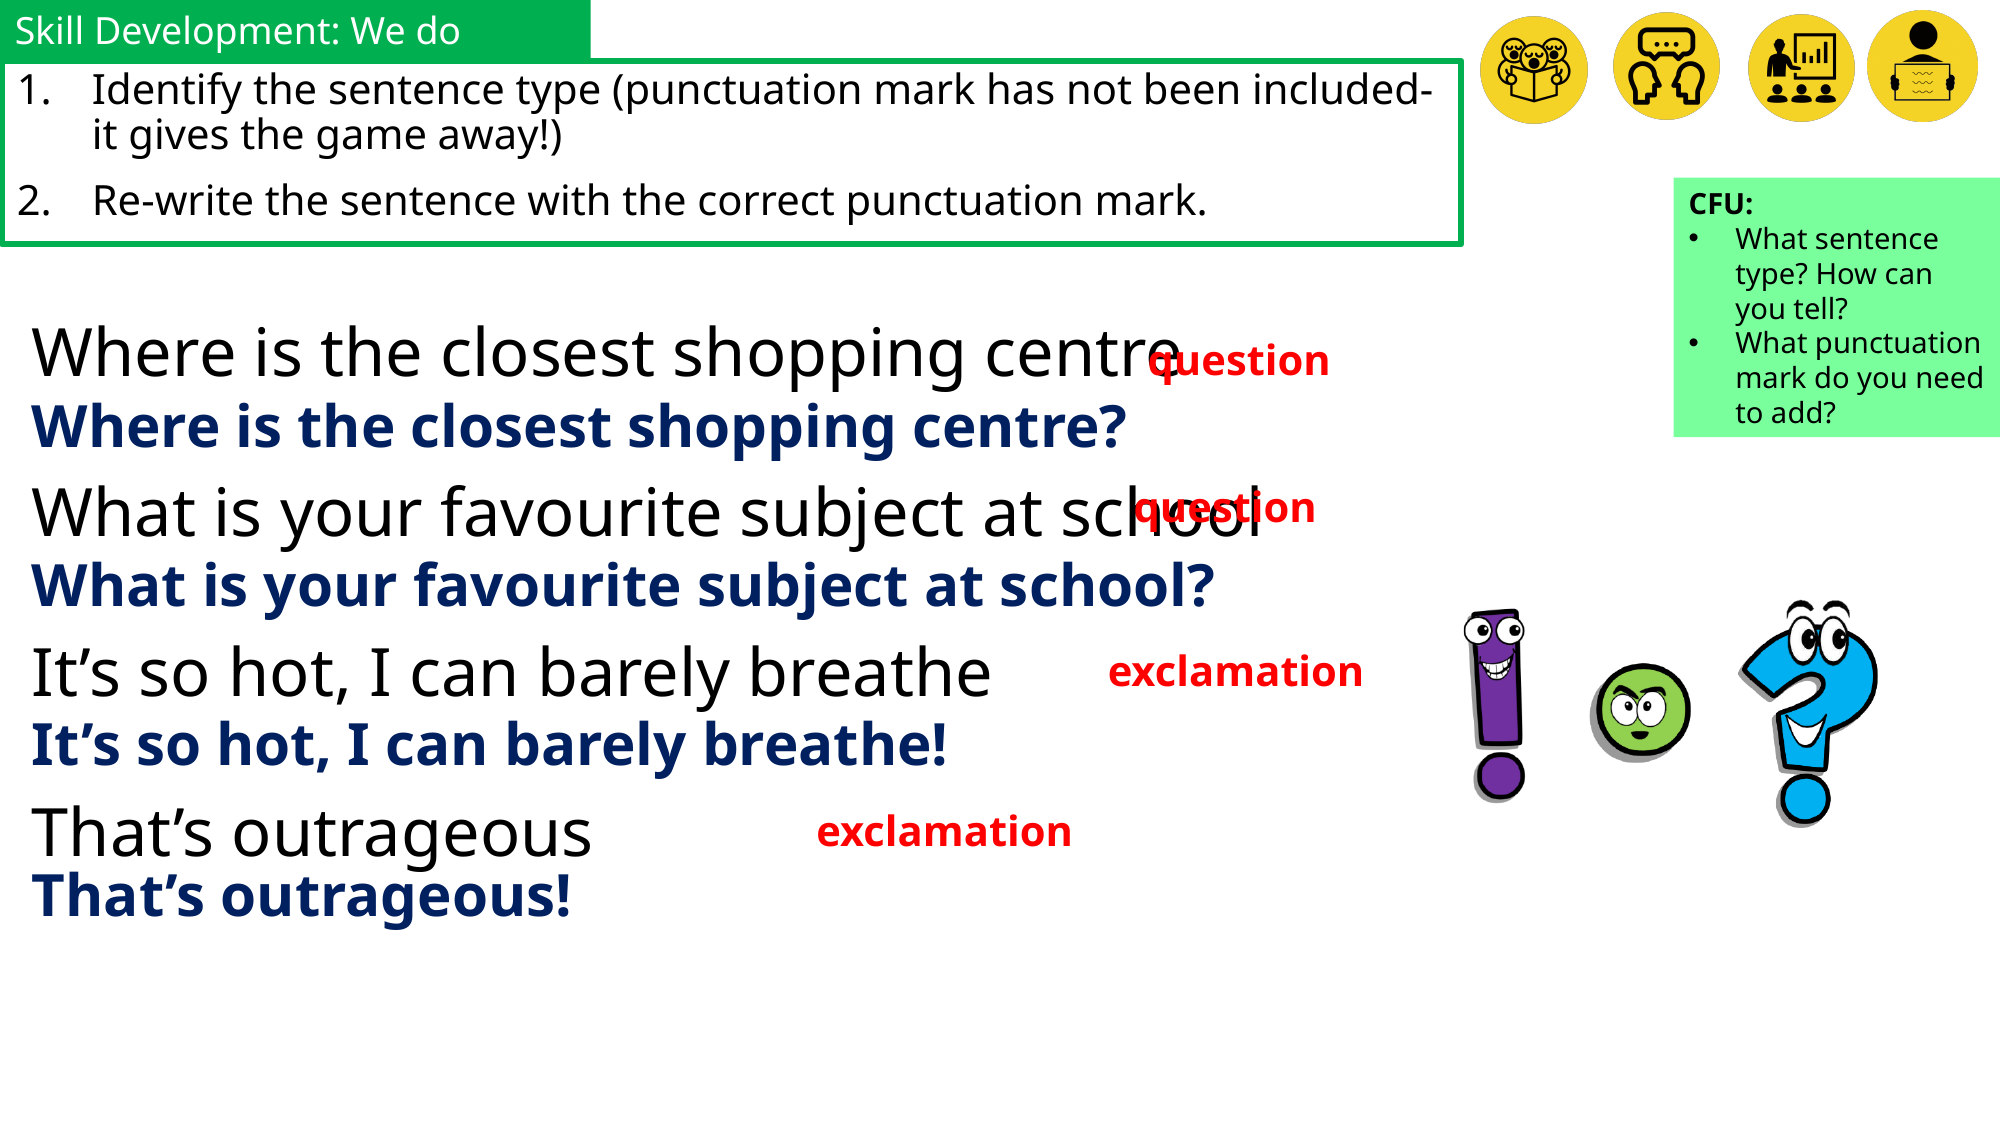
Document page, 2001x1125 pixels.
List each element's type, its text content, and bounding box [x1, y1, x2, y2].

picture [1611, 10, 1722, 122]
picture [1746, 12, 1857, 124]
picture [1463, 585, 1553, 813]
picture [1478, 14, 1590, 126]
list [0, 125, 1943, 1095]
text_box That’s outrageous! [17, 850, 1413, 936]
text_box question [1118, 473, 1459, 539]
text_box exclamation [801, 797, 1141, 863]
text_box Where is the closest shopping centre? [17, 381, 1173, 467]
text_box exclamation [1093, 637, 1433, 703]
text_box Identify the sentence type (punctuation mark has not been included- it gives the game away!) Re-write the sentence with the correct punctuation mark. [2, 61, 1462, 245]
text_box It’s so hot, I can barely breathe! [17, 699, 1413, 785]
picture [1737, 591, 1898, 880]
text_box CFU: What sentence type? How can you tell? What punctuation mark do you need to add? [1673, 177, 2000, 438]
text_box Where is the closest shopping centre What is your favourite subject at school It’s so hot, I can barely breathe That’s outrageous [17, 302, 1453, 1037]
text_box Skill Development: We do [0, 0, 591, 60]
text_box question [1132, 325, 1383, 391]
picture [1866, 10, 1978, 122]
picture [1589, 635, 1716, 772]
text_box What is your favourite subject at school? [17, 540, 1366, 626]
